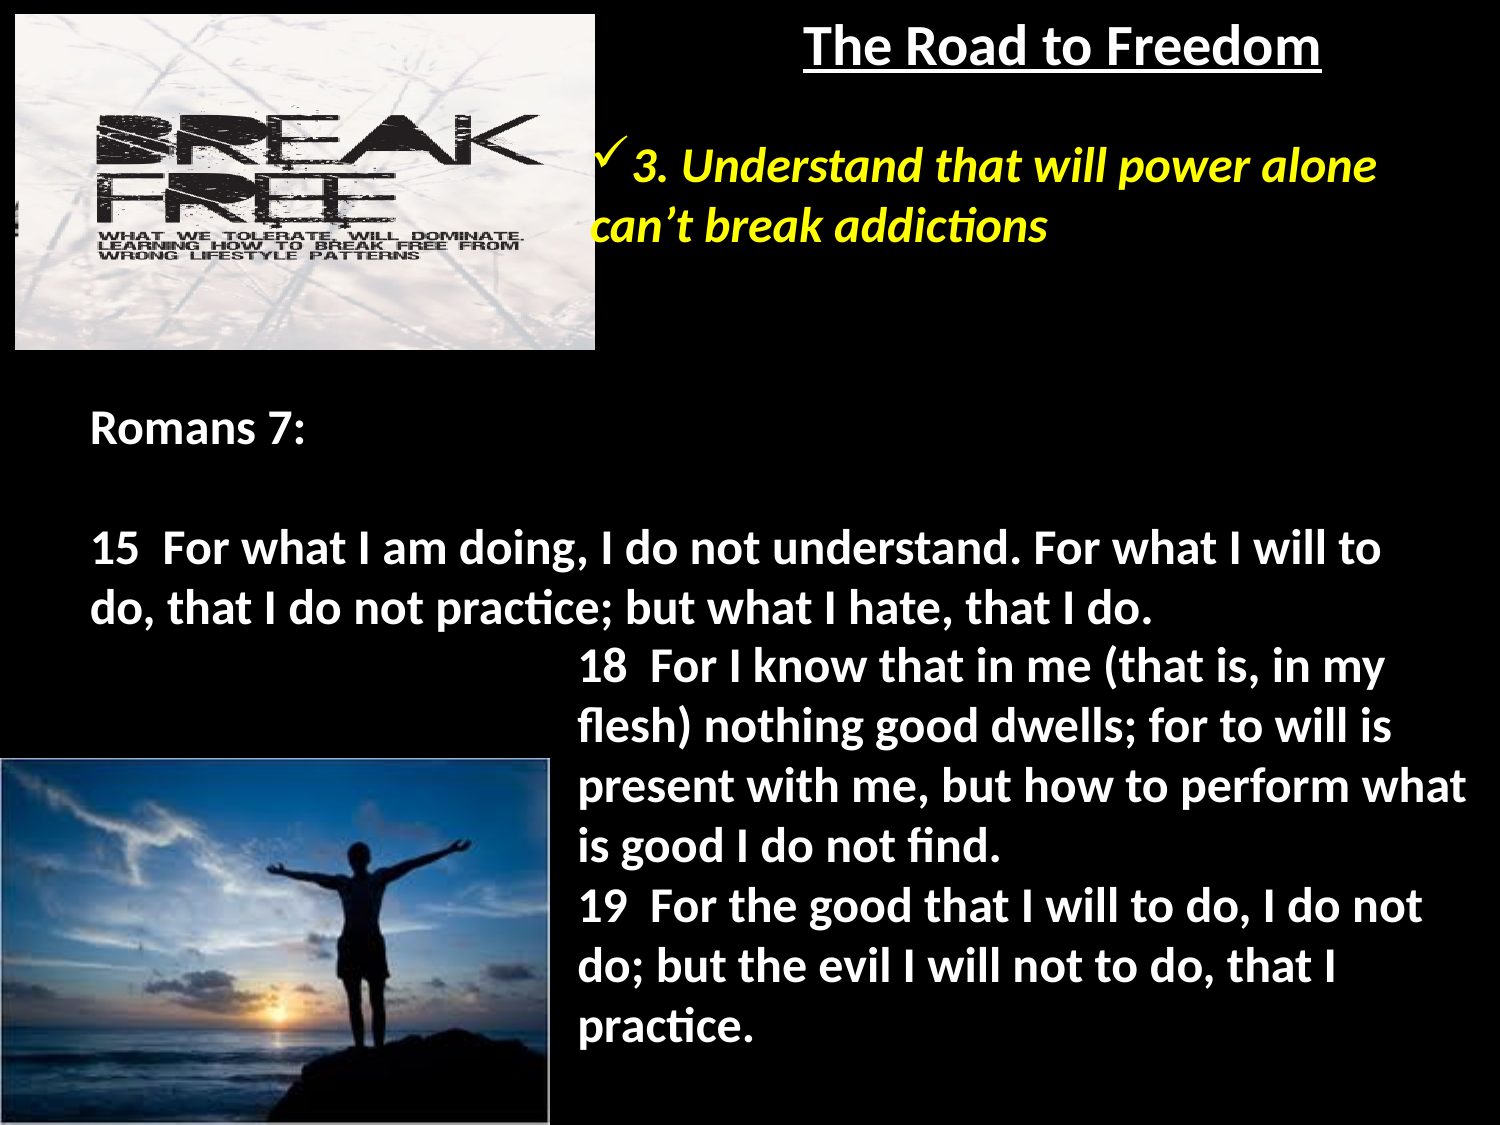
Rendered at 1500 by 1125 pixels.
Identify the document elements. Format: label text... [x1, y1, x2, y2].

picture [0, 758, 551, 1125]
text_box The Road to Freedom [624, 0, 1500, 85]
picture [15, 14, 595, 350]
text_box 3. Understand that will power alone can’t break addictions [575, 125, 1463, 320]
text_box 18 For I know that in me (that is, in my flesh) nothing good dwells; for to will is present with me, but how to perform what is good I do not find. 19 For the good that I will to do, I do not do; but the evil I will not to do, that I practice. [562, 625, 1500, 1120]
text_box Romans 7: 15 For what I am doing, I do not understand. For what I will to do, that I do not practice; but what I hate, that I do. [74, 387, 1400, 703]
